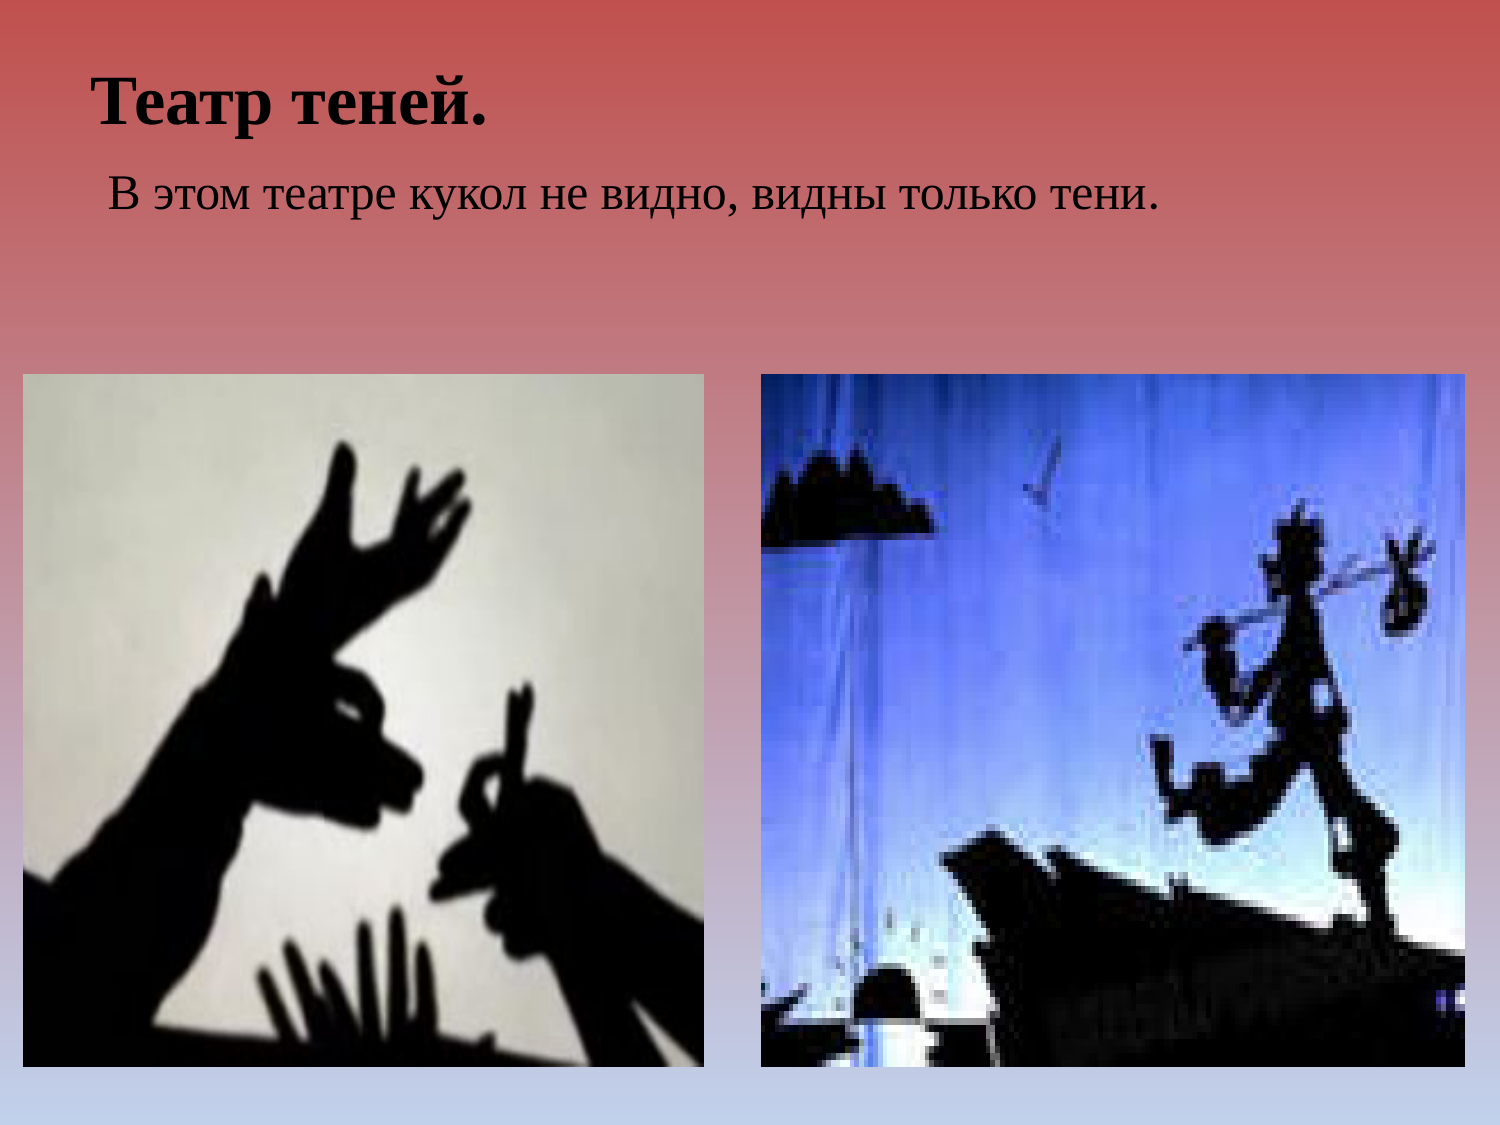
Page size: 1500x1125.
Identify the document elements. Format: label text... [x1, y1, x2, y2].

picture [23, 374, 704, 1067]
title Театр теней. В этом театре кукол не видно, видны только тени. [75, 45, 1425, 233]
picture [761, 374, 1465, 1067]
